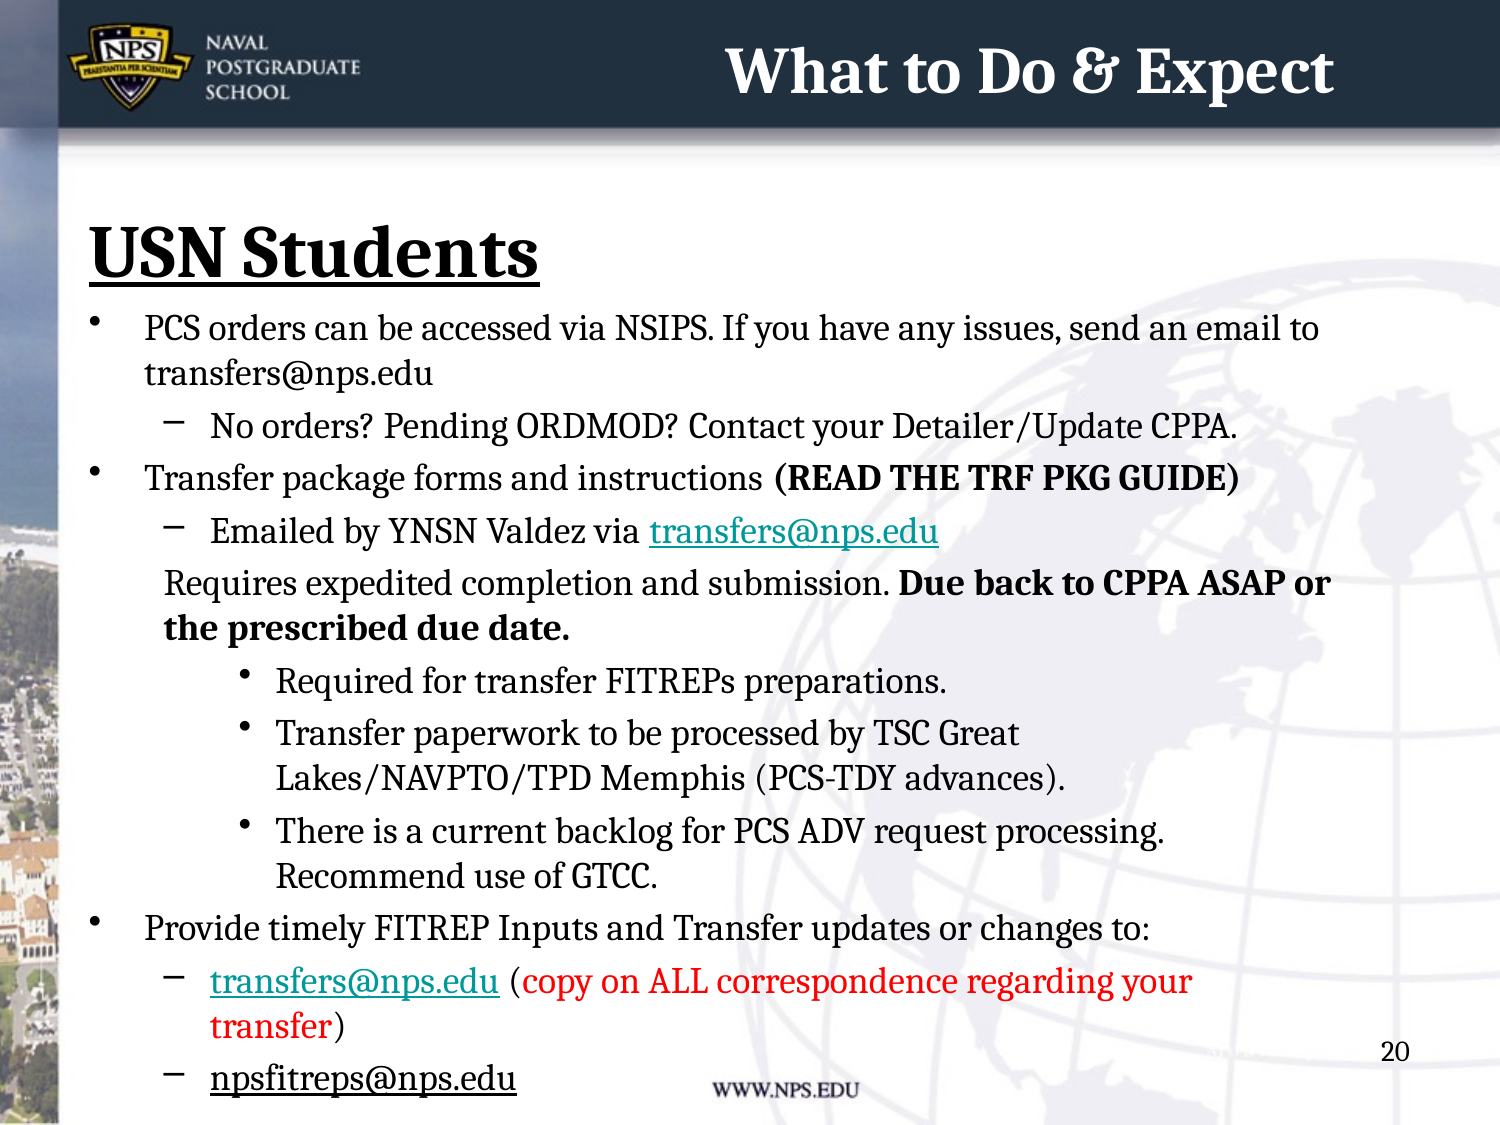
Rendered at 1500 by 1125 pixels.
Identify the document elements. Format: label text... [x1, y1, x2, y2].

title What to Do & Expect [125, 0, 1351, 134]
list USN Students [73, 162, 1050, 295]
list PCS orders can be accessed via NSIPS. If you have any issues, send an email to transfers@nps.edu No orders? Pending ORDMOD? Contact your Detailer/Update CPPA. Transfer package forms and instructions (READ THE TRF PKG GUIDE) Emailed by YNSN Valdez via transfers@nps.edu Requires expedited completion and submission. Due back to CPPA ASAP or the prescribed due date. Required for transfer FITREPs preparations. Transfer paperwork to be processed by TSC Great Lakes/NAVPTO/TPD Memphis (PCS-TDY advances). There is a current backlog for PCS ADV request processing. Recommend use of GTCC. Provide timely FITREP Inputs and Transfer updates or changes to: transfers@nps.edu (copy on ALL correspondence regarding your transfer) npsfitreps@nps.edu [73, 295, 1351, 1053]
picture [0, 0, 1500, 1125]
slide_number 20 [1074, 1024, 1426, 1103]
